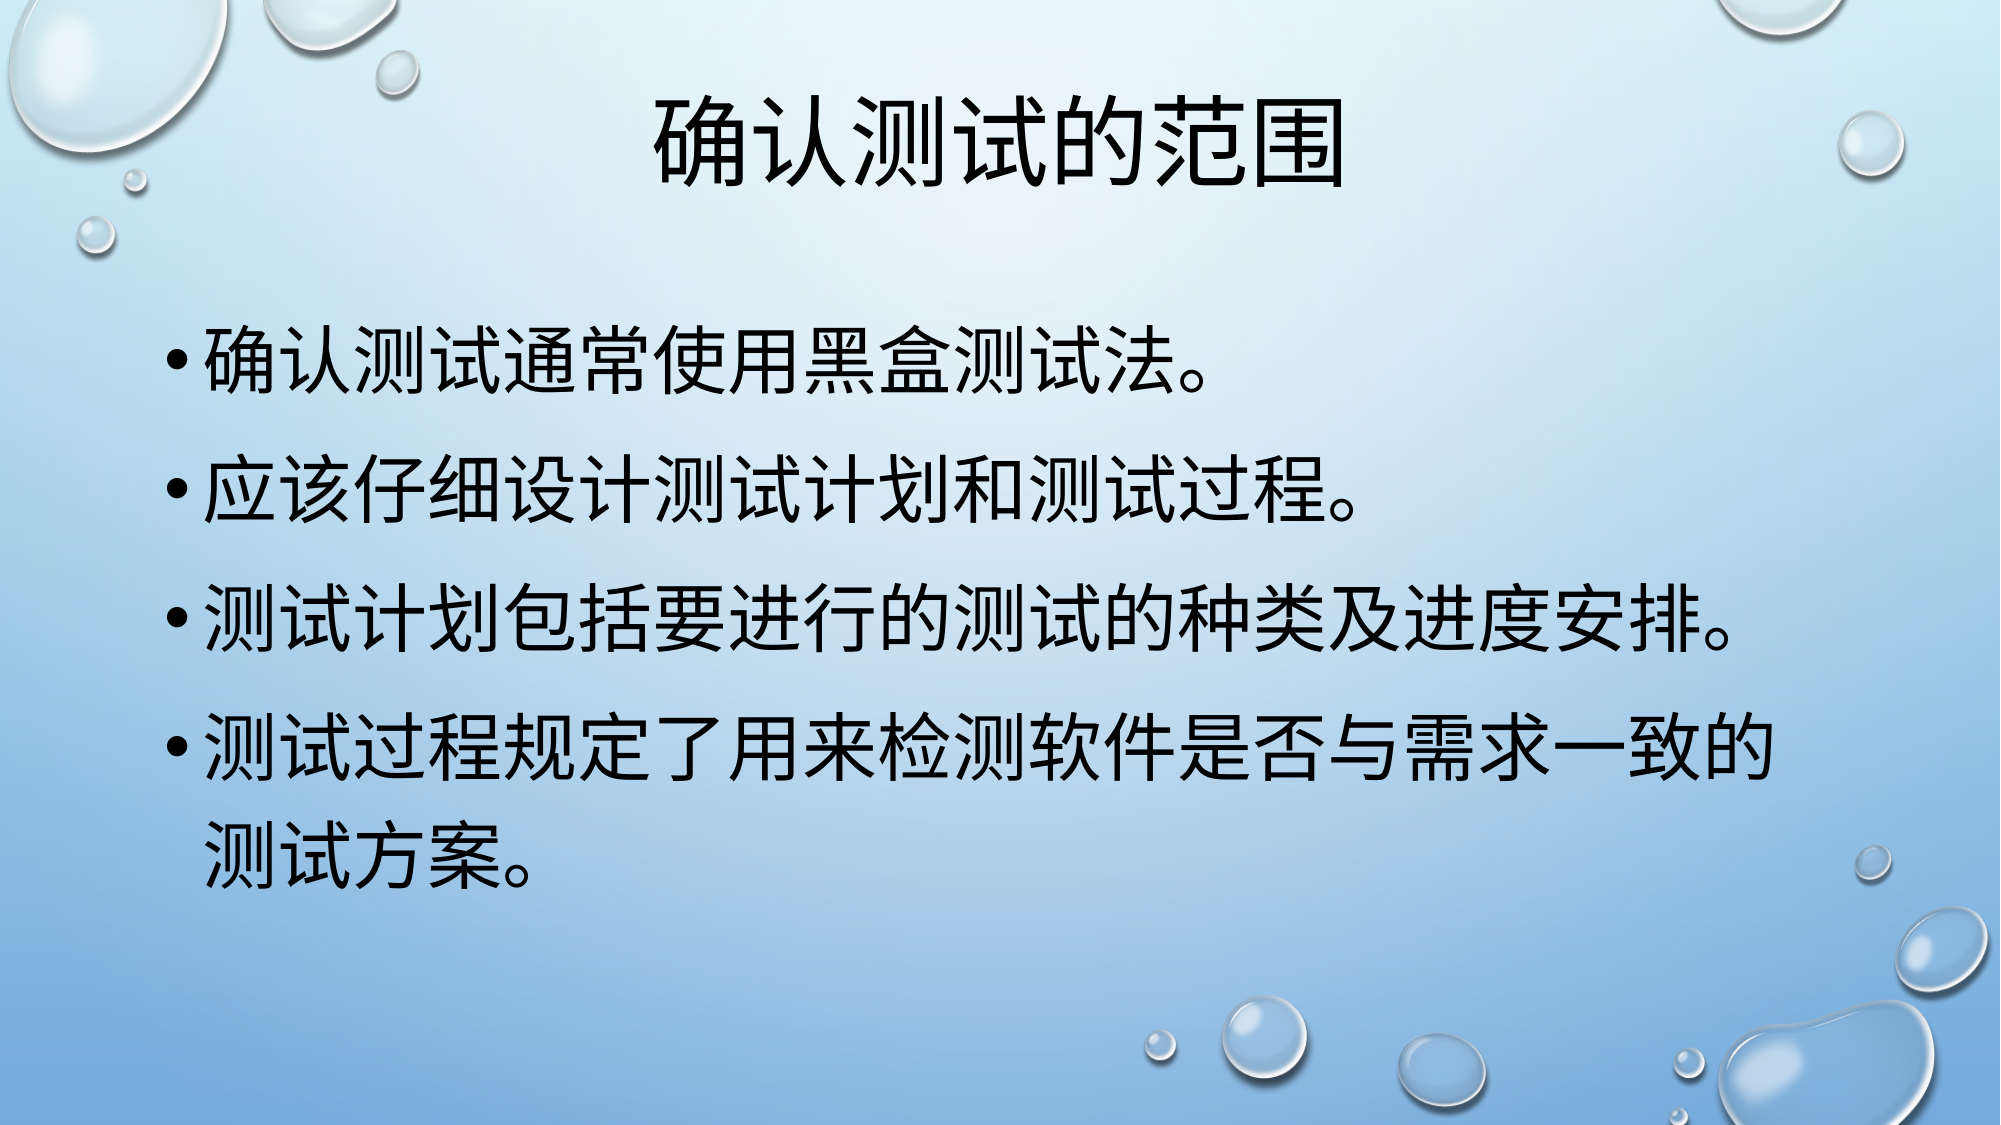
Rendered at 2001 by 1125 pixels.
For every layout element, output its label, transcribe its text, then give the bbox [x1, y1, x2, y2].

title 确认测试的范围 [149, 53, 1851, 241]
list 确认测试通常使用黑盒测试法。 应该仔细设计测试计划和测试过程。 测试计划包括要进行的测试的种类及进度安排。 测试过程规定了用来检测软件是否与需求一致的测试方案。 [149, 288, 1850, 950]
picture [0, 0, 2000, 1125]
